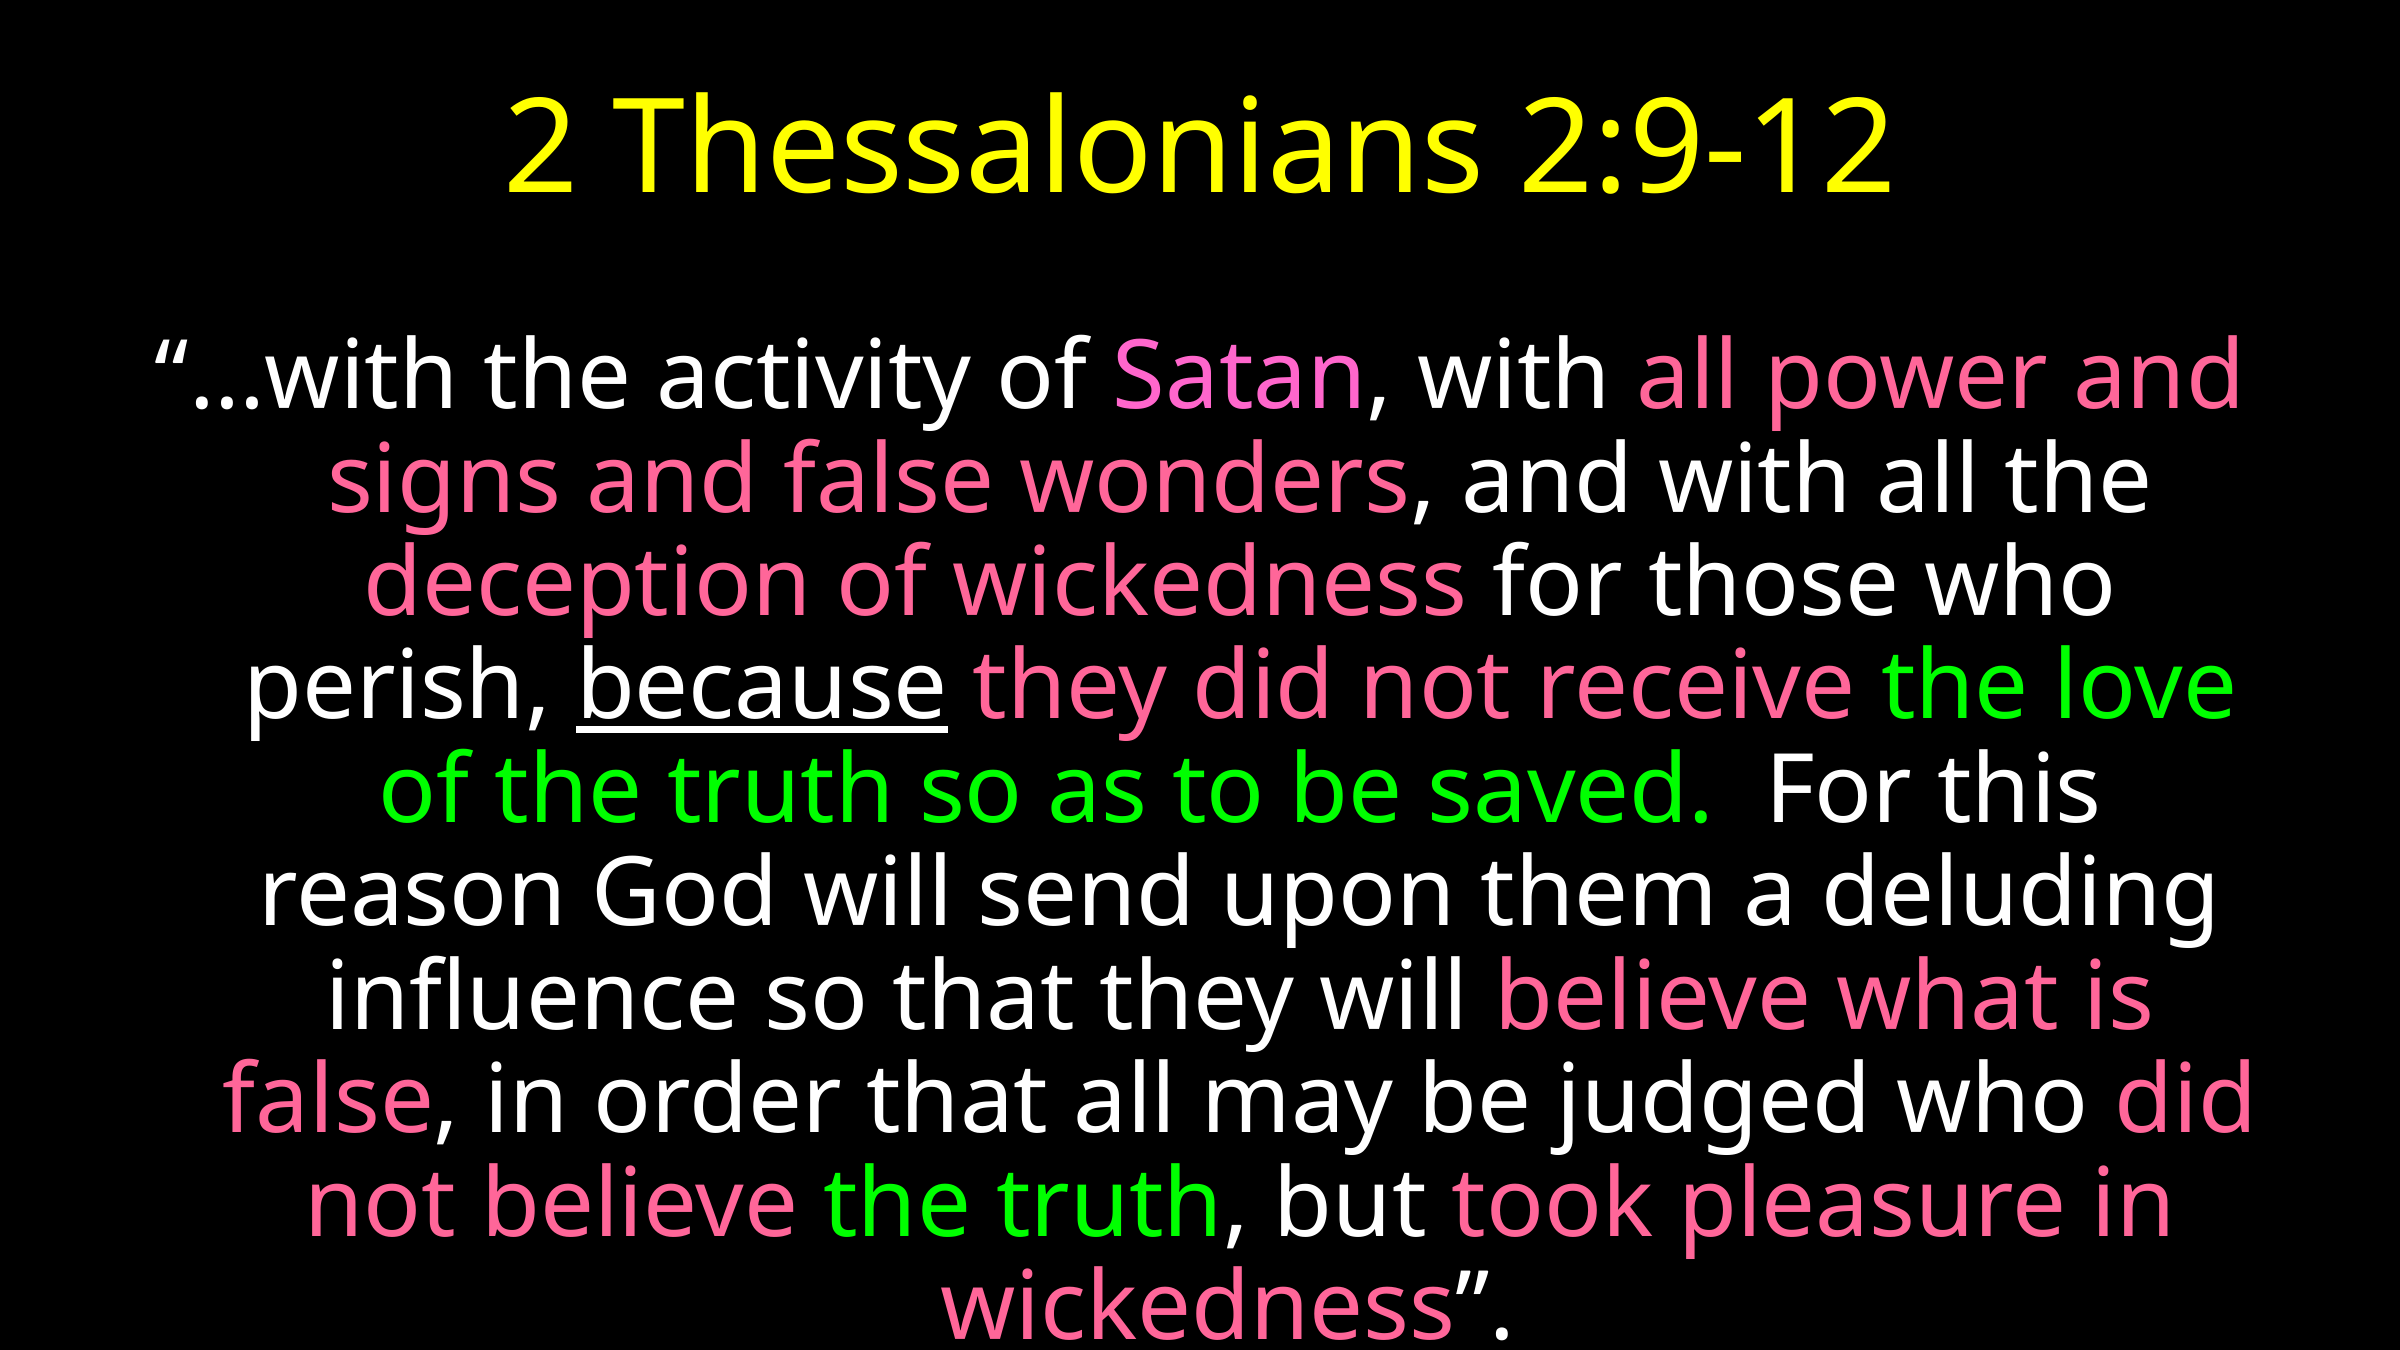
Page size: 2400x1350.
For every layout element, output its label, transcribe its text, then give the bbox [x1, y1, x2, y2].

title 2 Thessalonians 2:9-12 [0, 0, 2400, 280]
list “…with the activity of Satan, with all power and signs and false wonders, and with all the deception of wickedness for those who perish, because they did not receive the love of the truth so as to be saved. For this reason God will send upon them a deluding influence so that they will believe what is false, in order that all may be judged who did not believe the truth, but took pleasure in wickedness”. [120, 315, 2280, 1350]
